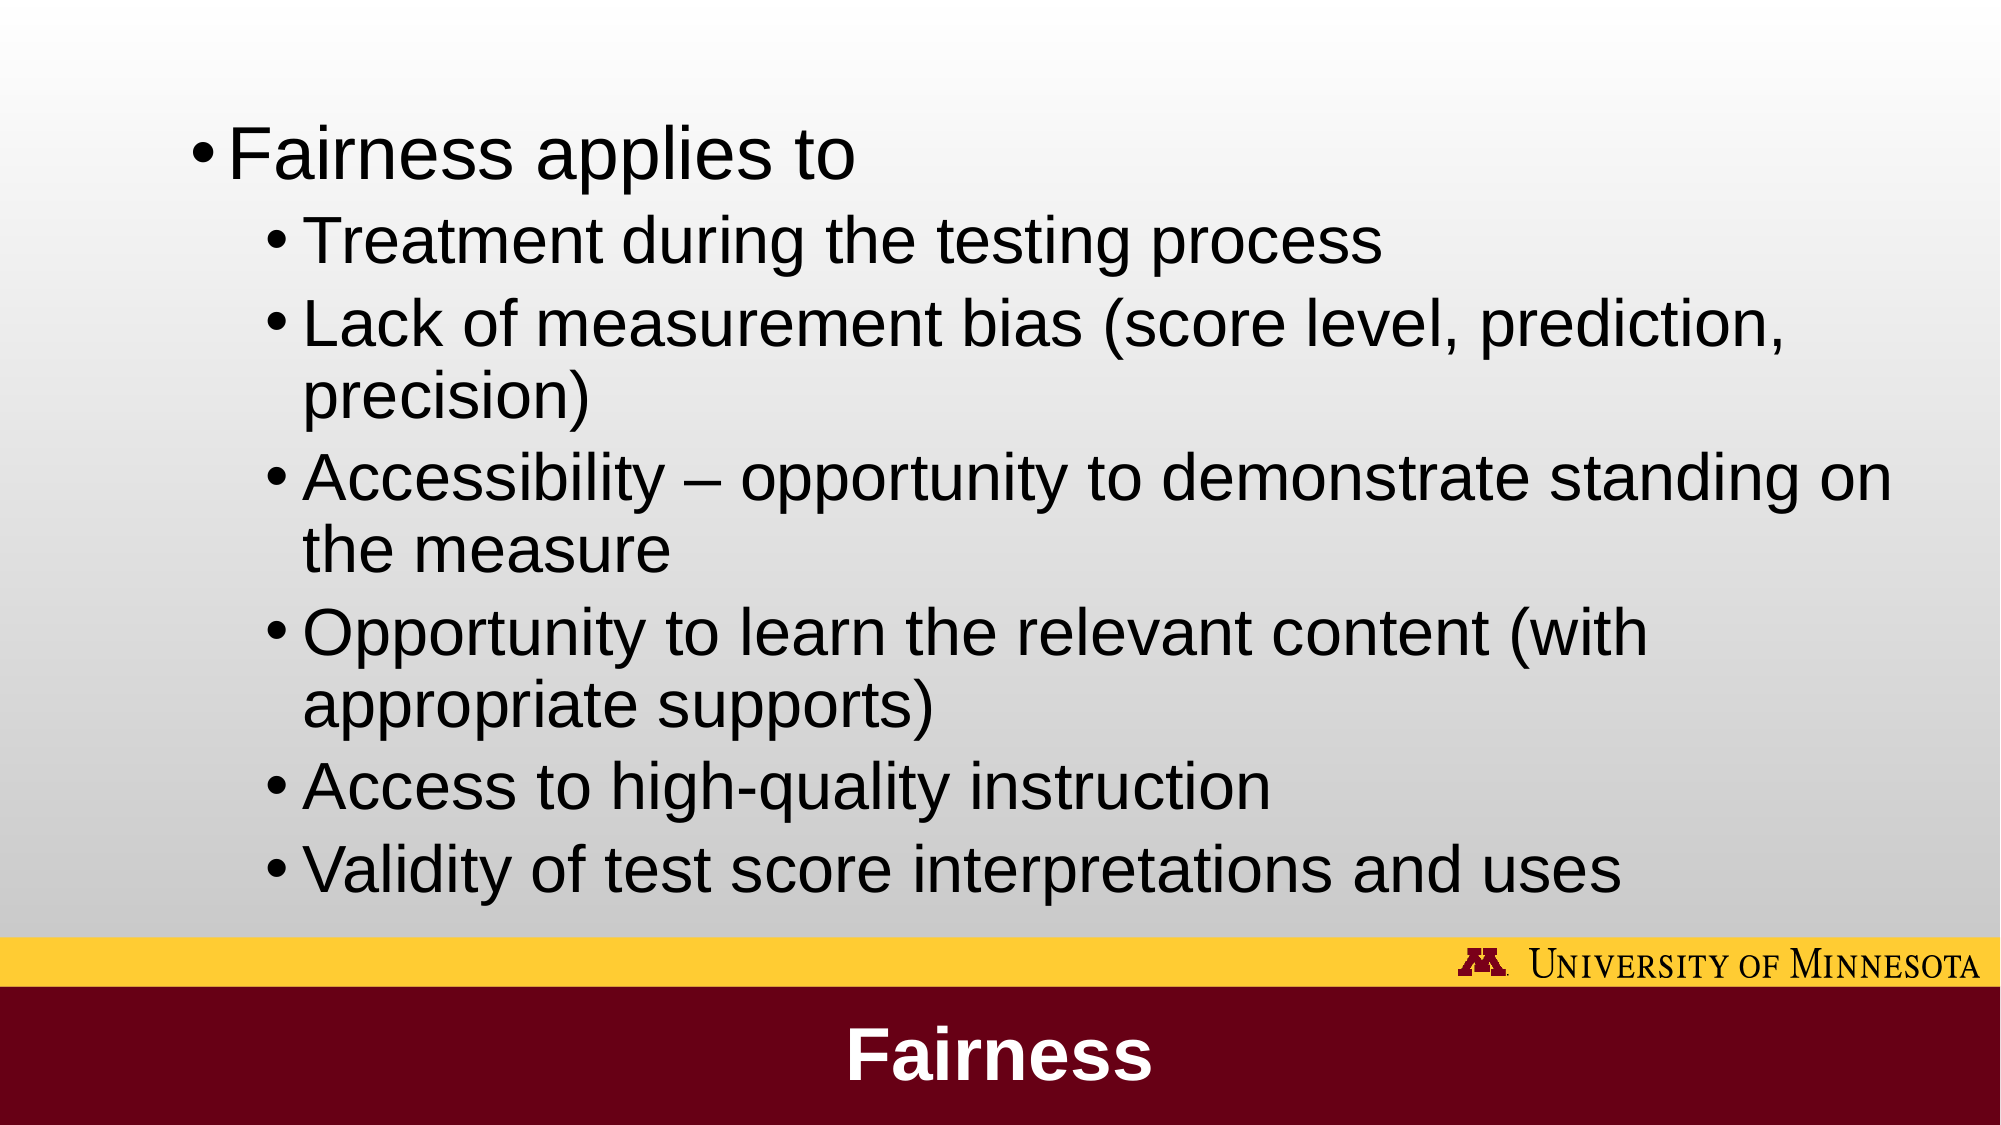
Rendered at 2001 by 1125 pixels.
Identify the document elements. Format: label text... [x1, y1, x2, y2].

list Fairness applies to Treatment during the testing process Lack of measurement bias (score level, prediction, precision) Accessibility – opportunity to demonstrate standing on the measure Opportunity to learn the relevant content (with appropriate supports) Access to high-quality instruction Validity of test score interpretations and uses [175, 107, 1911, 945]
title Fairness [0, 986, 2000, 1125]
picture [1458, 948, 1509, 976]
